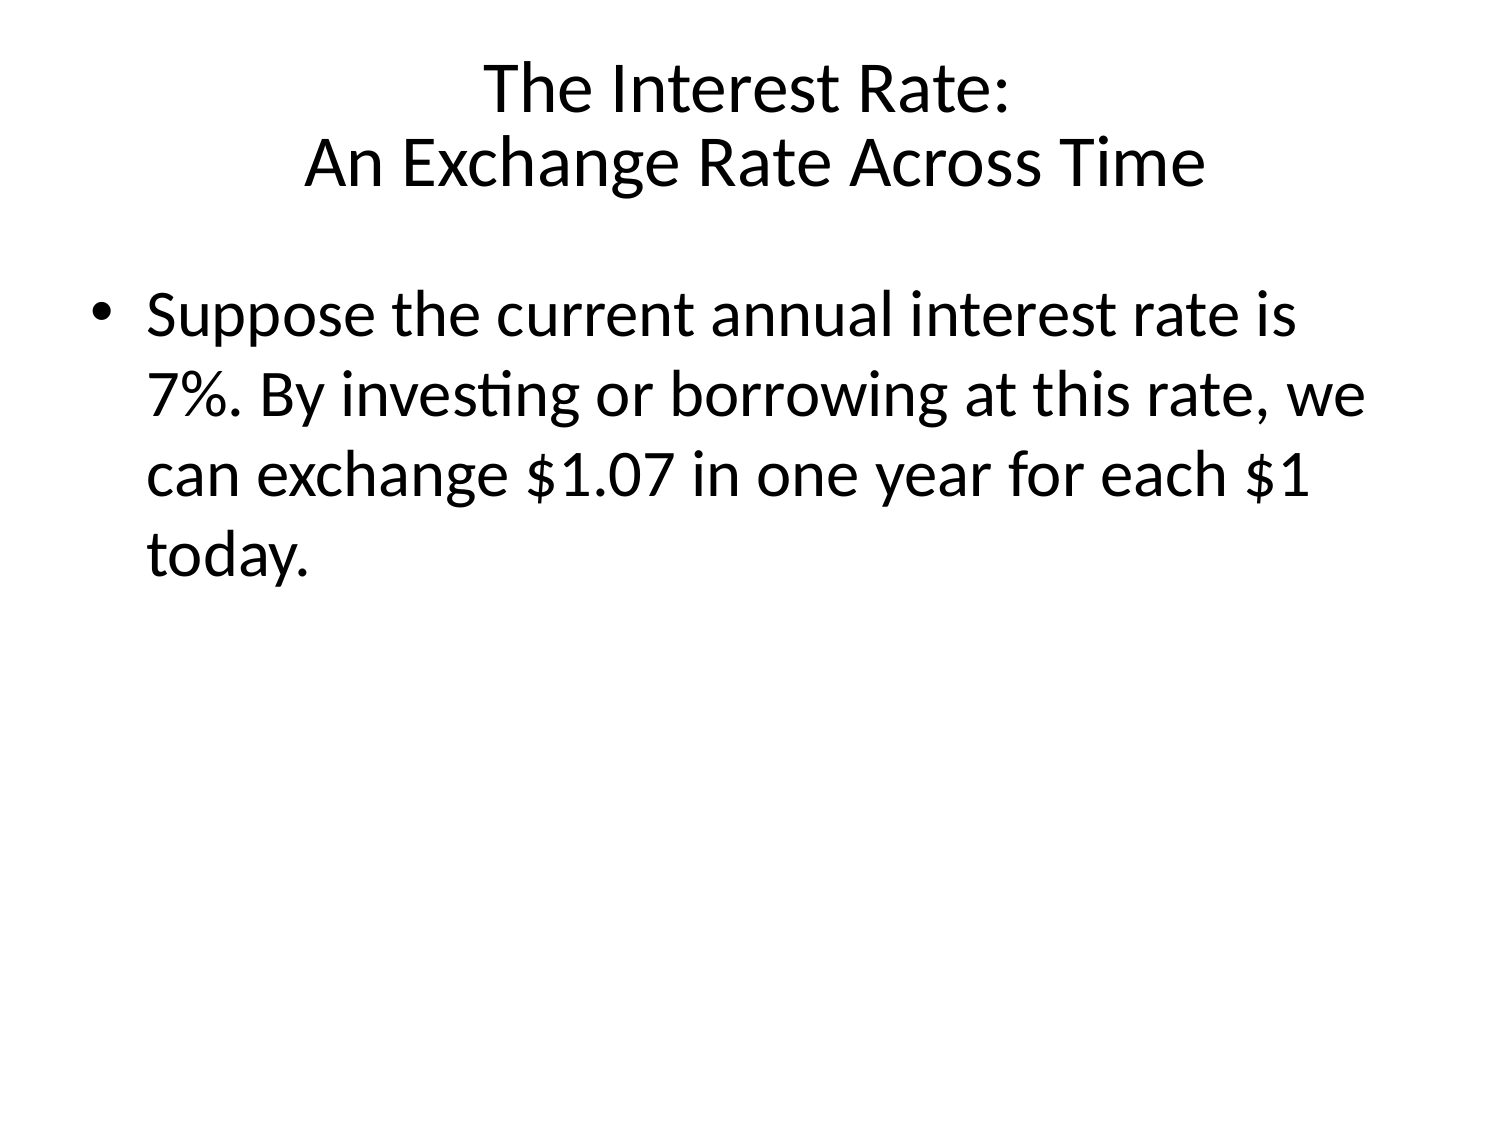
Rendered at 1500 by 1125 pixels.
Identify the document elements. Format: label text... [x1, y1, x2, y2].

list Suppose the current annual interest rate is 7%. By investing or borrowing at this rate, we can exchange $1.07 in one year for each $1 today. [75, 262, 1425, 1005]
title The Interest Rate: An Exchange Rate Across Time [50, 49, 1463, 213]
